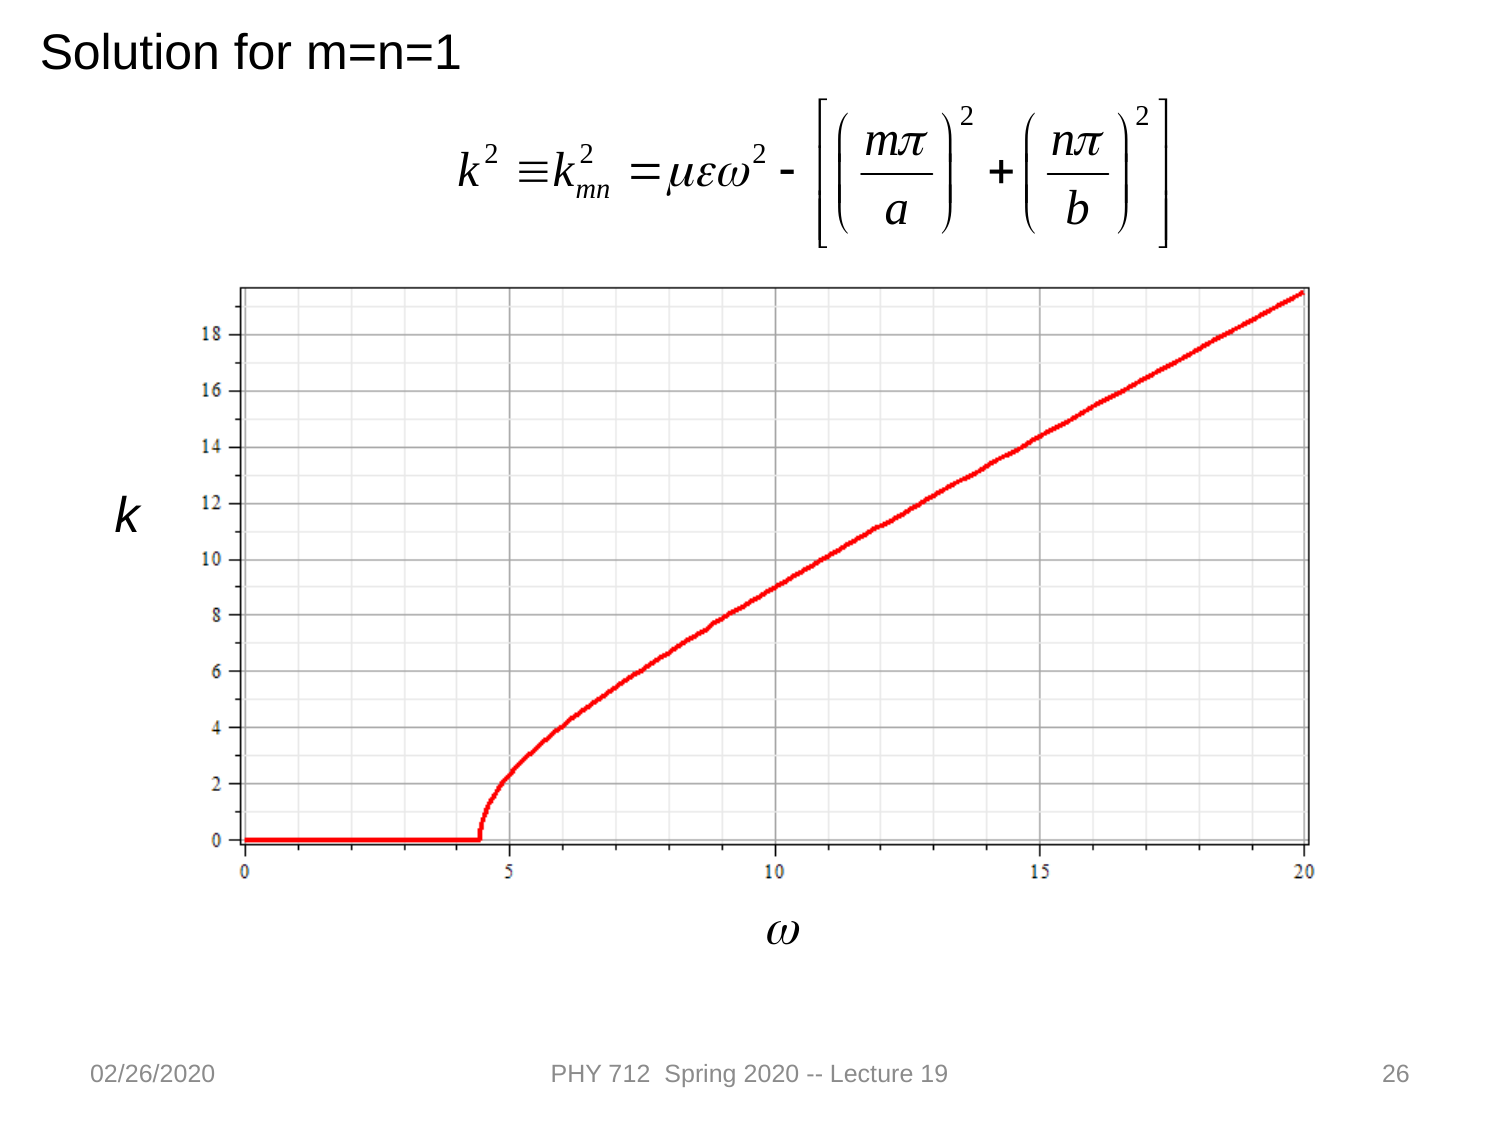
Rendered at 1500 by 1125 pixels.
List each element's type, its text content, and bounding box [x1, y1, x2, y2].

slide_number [75, 1042, 425, 1103]
footer PHY 712 Spring 2020 -- Lecture 19 [512, 1042, 988, 1103]
picture [176, 277, 1324, 913]
text_box w [748, 922, 825, 962]
text_box k [99, 474, 171, 550]
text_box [449, 87, 1187, 261]
text_box Solution for m=n=1 [24, 11, 1125, 87]
slide_number 26 [1074, 1042, 1425, 1103]
